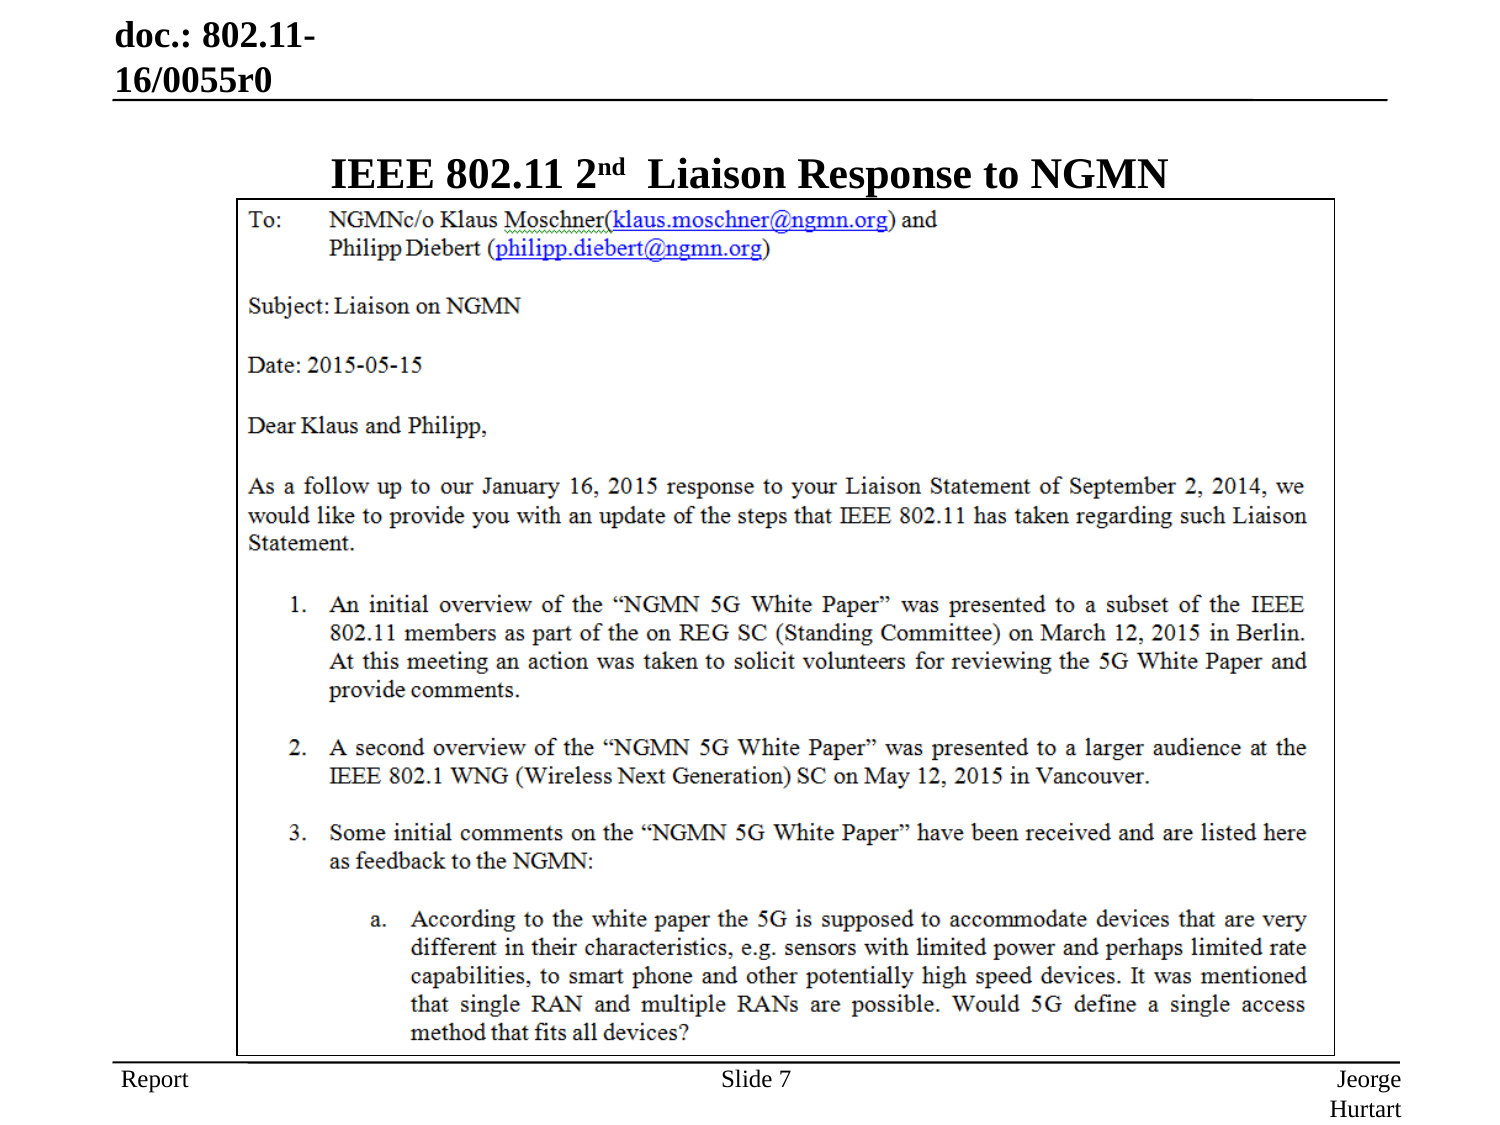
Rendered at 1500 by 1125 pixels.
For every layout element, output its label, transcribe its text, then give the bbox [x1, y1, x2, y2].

slide_number Slide 7 [712, 1064, 800, 1093]
footer Jeorge Hurtarte, Teradyne [1324, 1061, 1402, 1093]
list IEEE 802.11 2nd Liaison Response to NGMN [112, 137, 1388, 1075]
picture [237, 199, 1334, 1055]
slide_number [114, 54, 420, 101]
